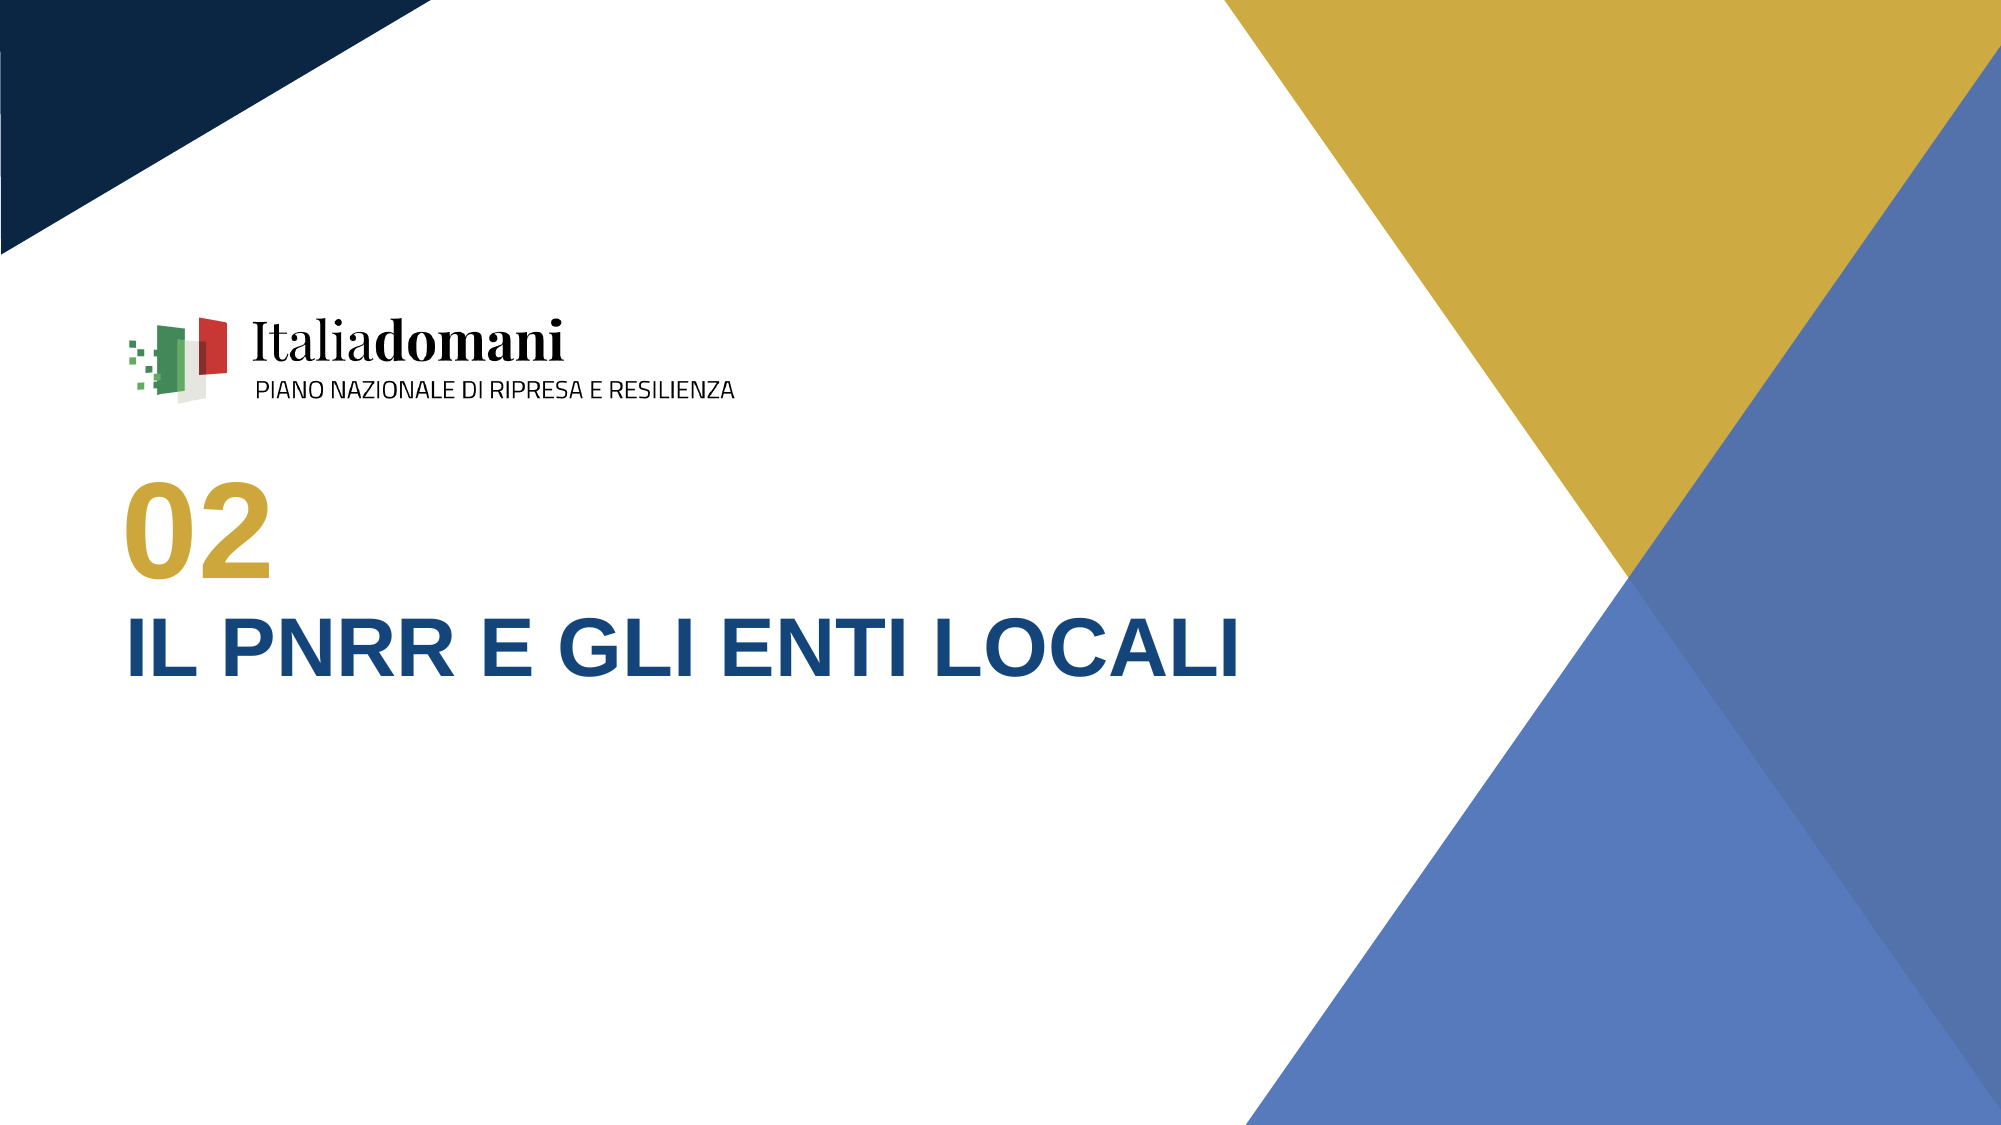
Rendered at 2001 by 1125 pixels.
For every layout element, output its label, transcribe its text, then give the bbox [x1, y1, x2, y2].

title IL PNRR E GLI ENTI LOCALI [110, 597, 1319, 885]
list 02 [121, 423, 387, 597]
picture [118, 286, 748, 430]
